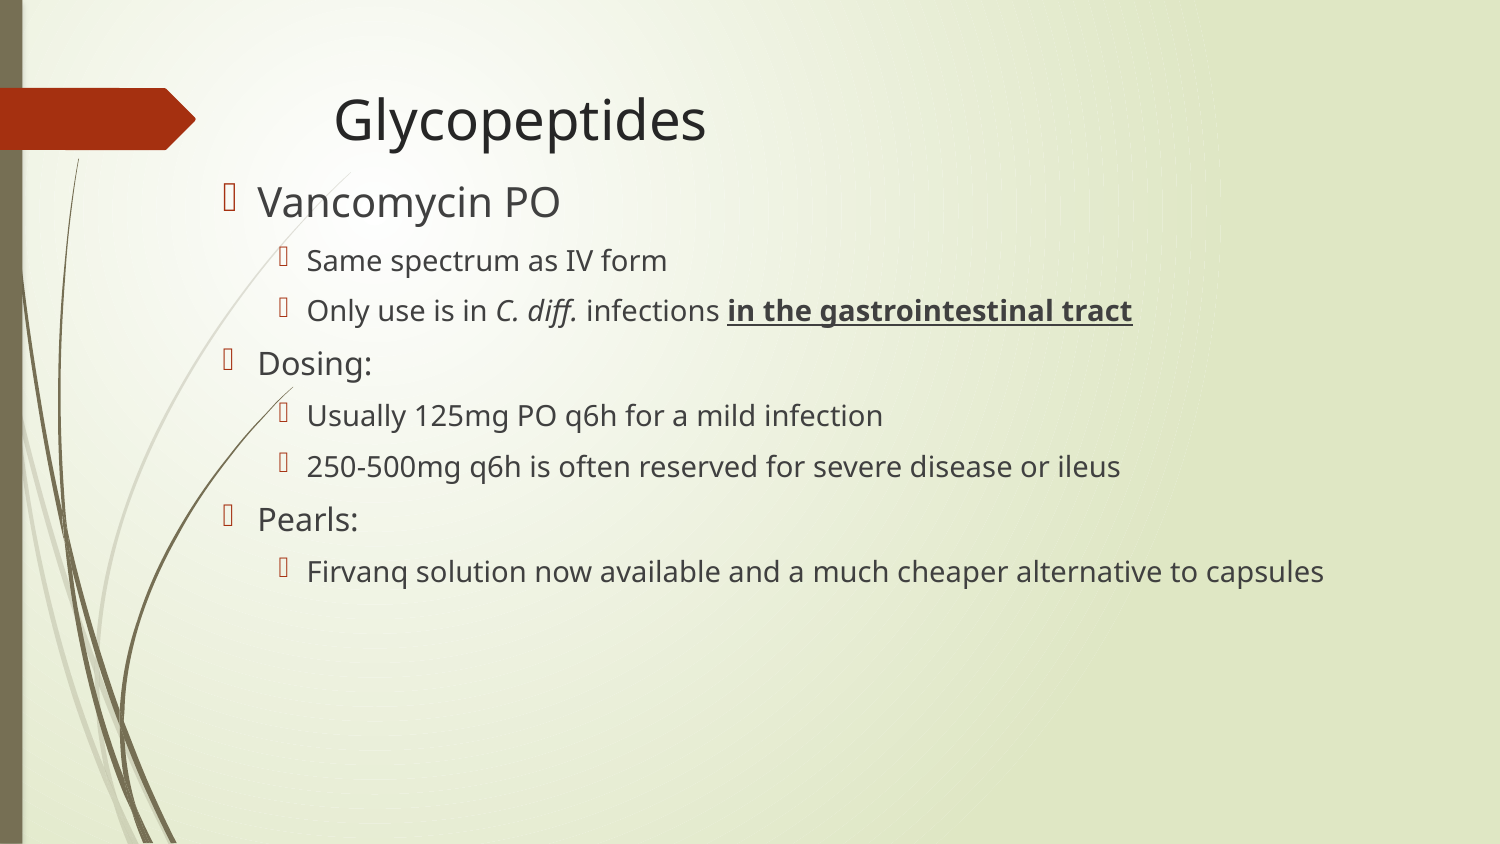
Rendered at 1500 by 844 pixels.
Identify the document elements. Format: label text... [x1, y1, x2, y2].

title Glycopeptides [319, 76, 1416, 168]
list Vancomycin PO Same spectrum as IV form Only use is in C. diff. infections in the gastrointestinal tract Dosing: Usually 125mg PO q6h for a mild infection 250-500mg q6h is often reserved for severe disease or ileus Pearls: Firvanq solution now available and a much cheaper alternative to capsules [151, 168, 1416, 728]
